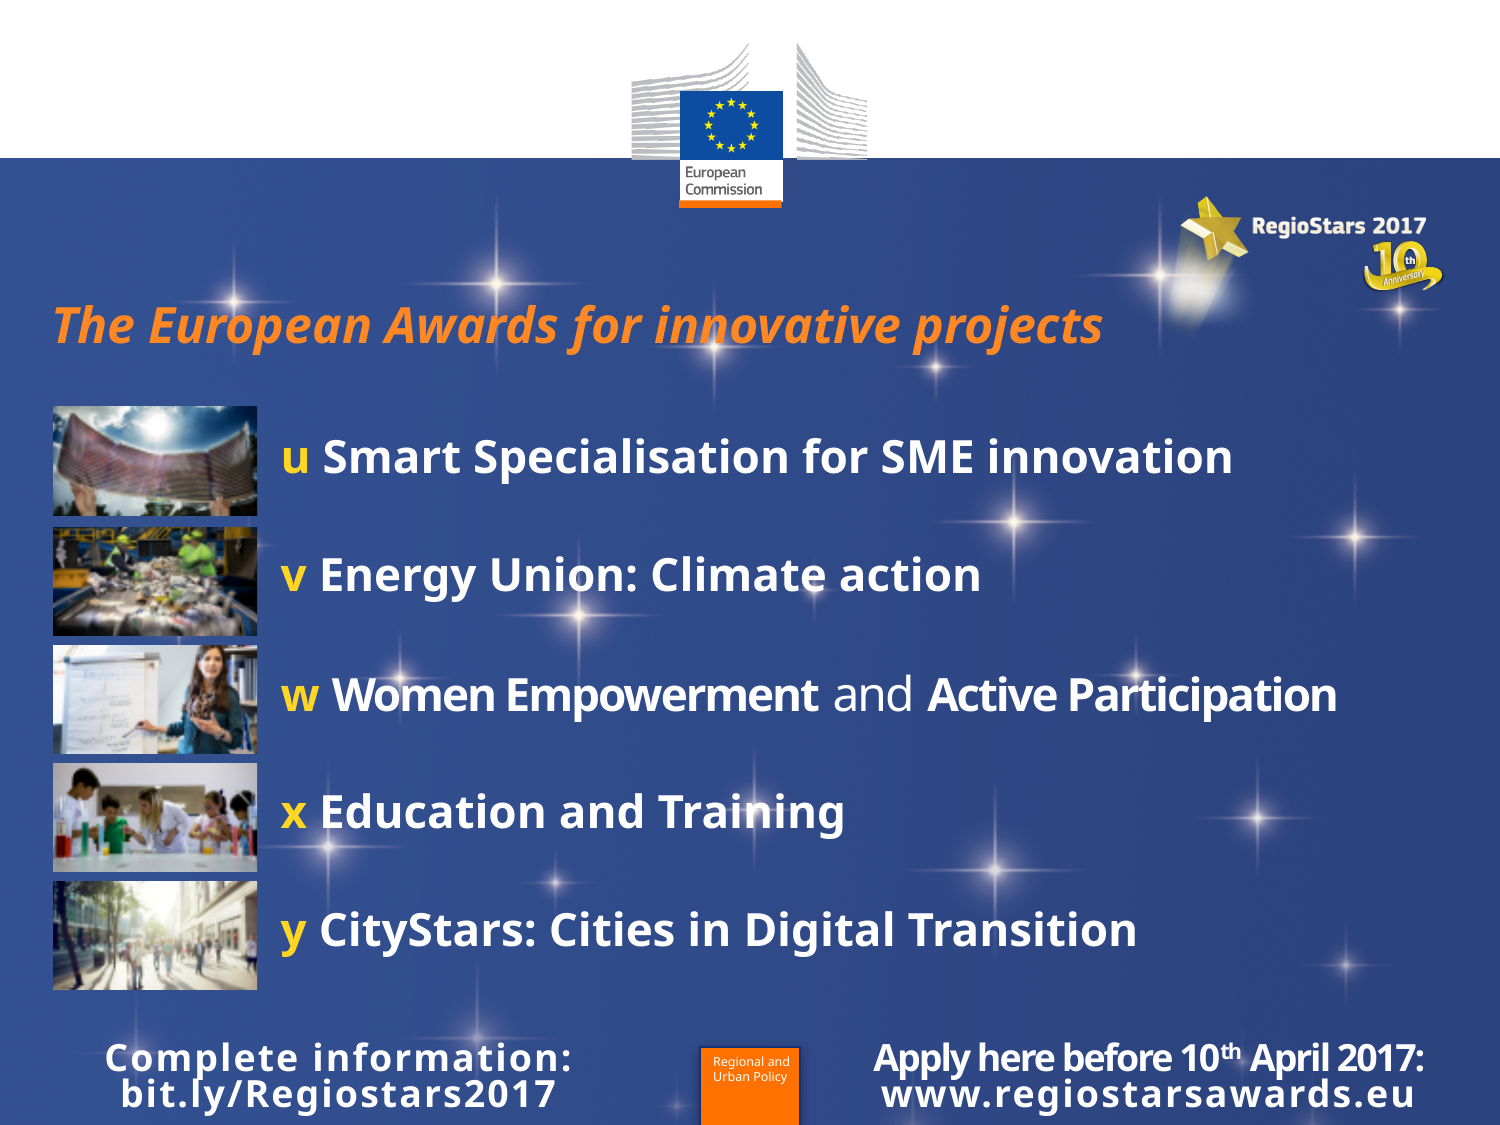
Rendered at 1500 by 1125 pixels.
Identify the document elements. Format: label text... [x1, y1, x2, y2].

text_box u Smart Specialisation for SME innovation v Energy Union: Climate action w Women Empowerment and Active Participation x Education and Training y CityStars: Cities in Digital Transition [265, 420, 1500, 1024]
text_box Complete information: bit.ly/Regiostars2017 [56, 1034, 632, 1125]
picture [0, 158, 1500, 1125]
text_box Apply here before 10th April 2017: www.regiostarsawards.eu [802, 1034, 1495, 1118]
text_box The European Awards for innovative projects [35, 286, 1424, 362]
